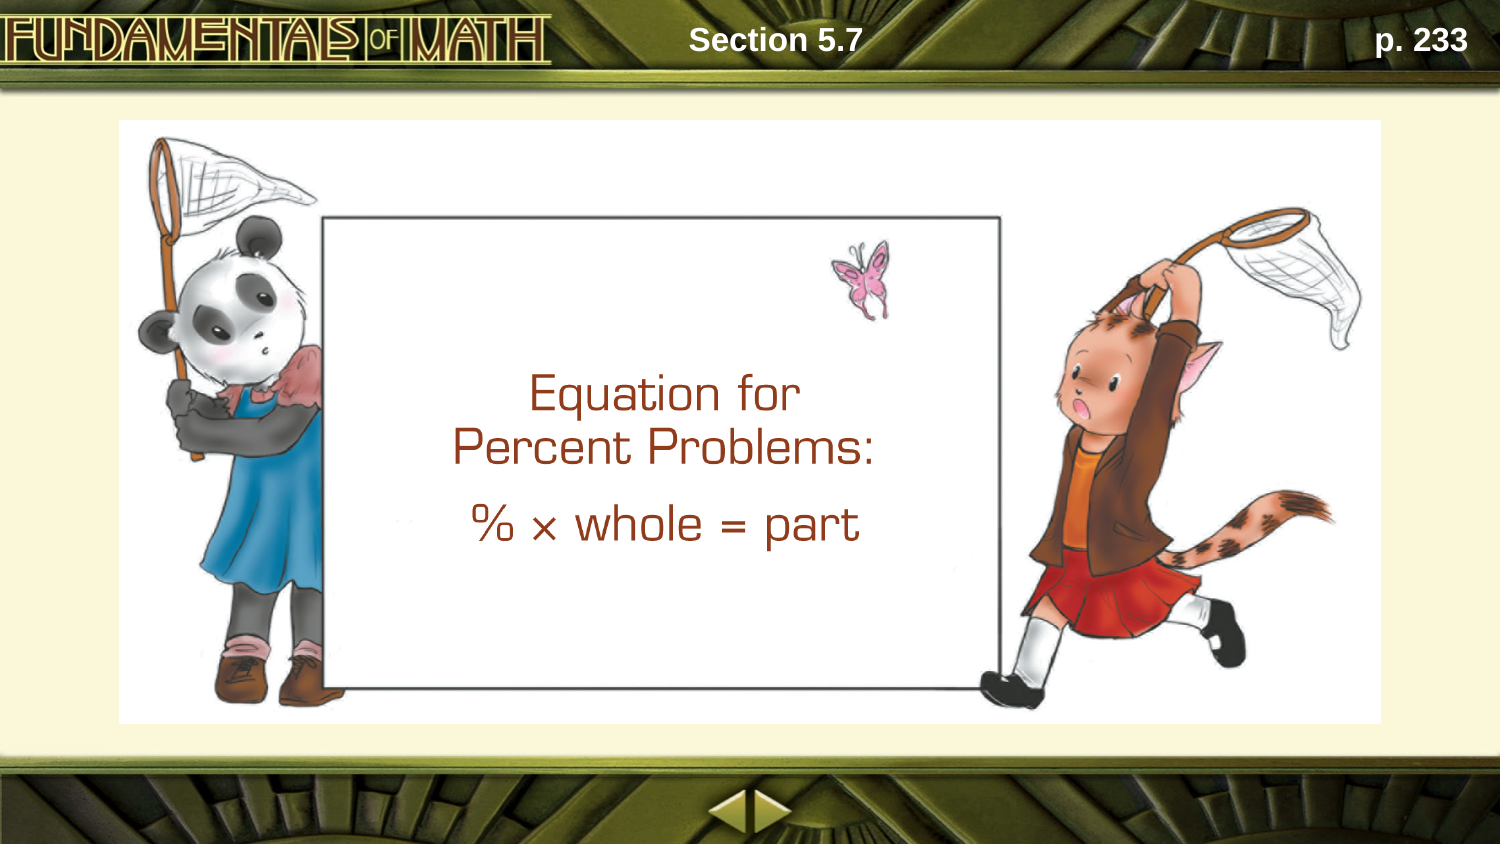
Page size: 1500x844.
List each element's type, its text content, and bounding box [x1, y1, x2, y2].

picture [0, 0, 1500, 844]
list p. 233 [1183, 10, 1484, 68]
list Section 5.7 [567, 10, 986, 68]
